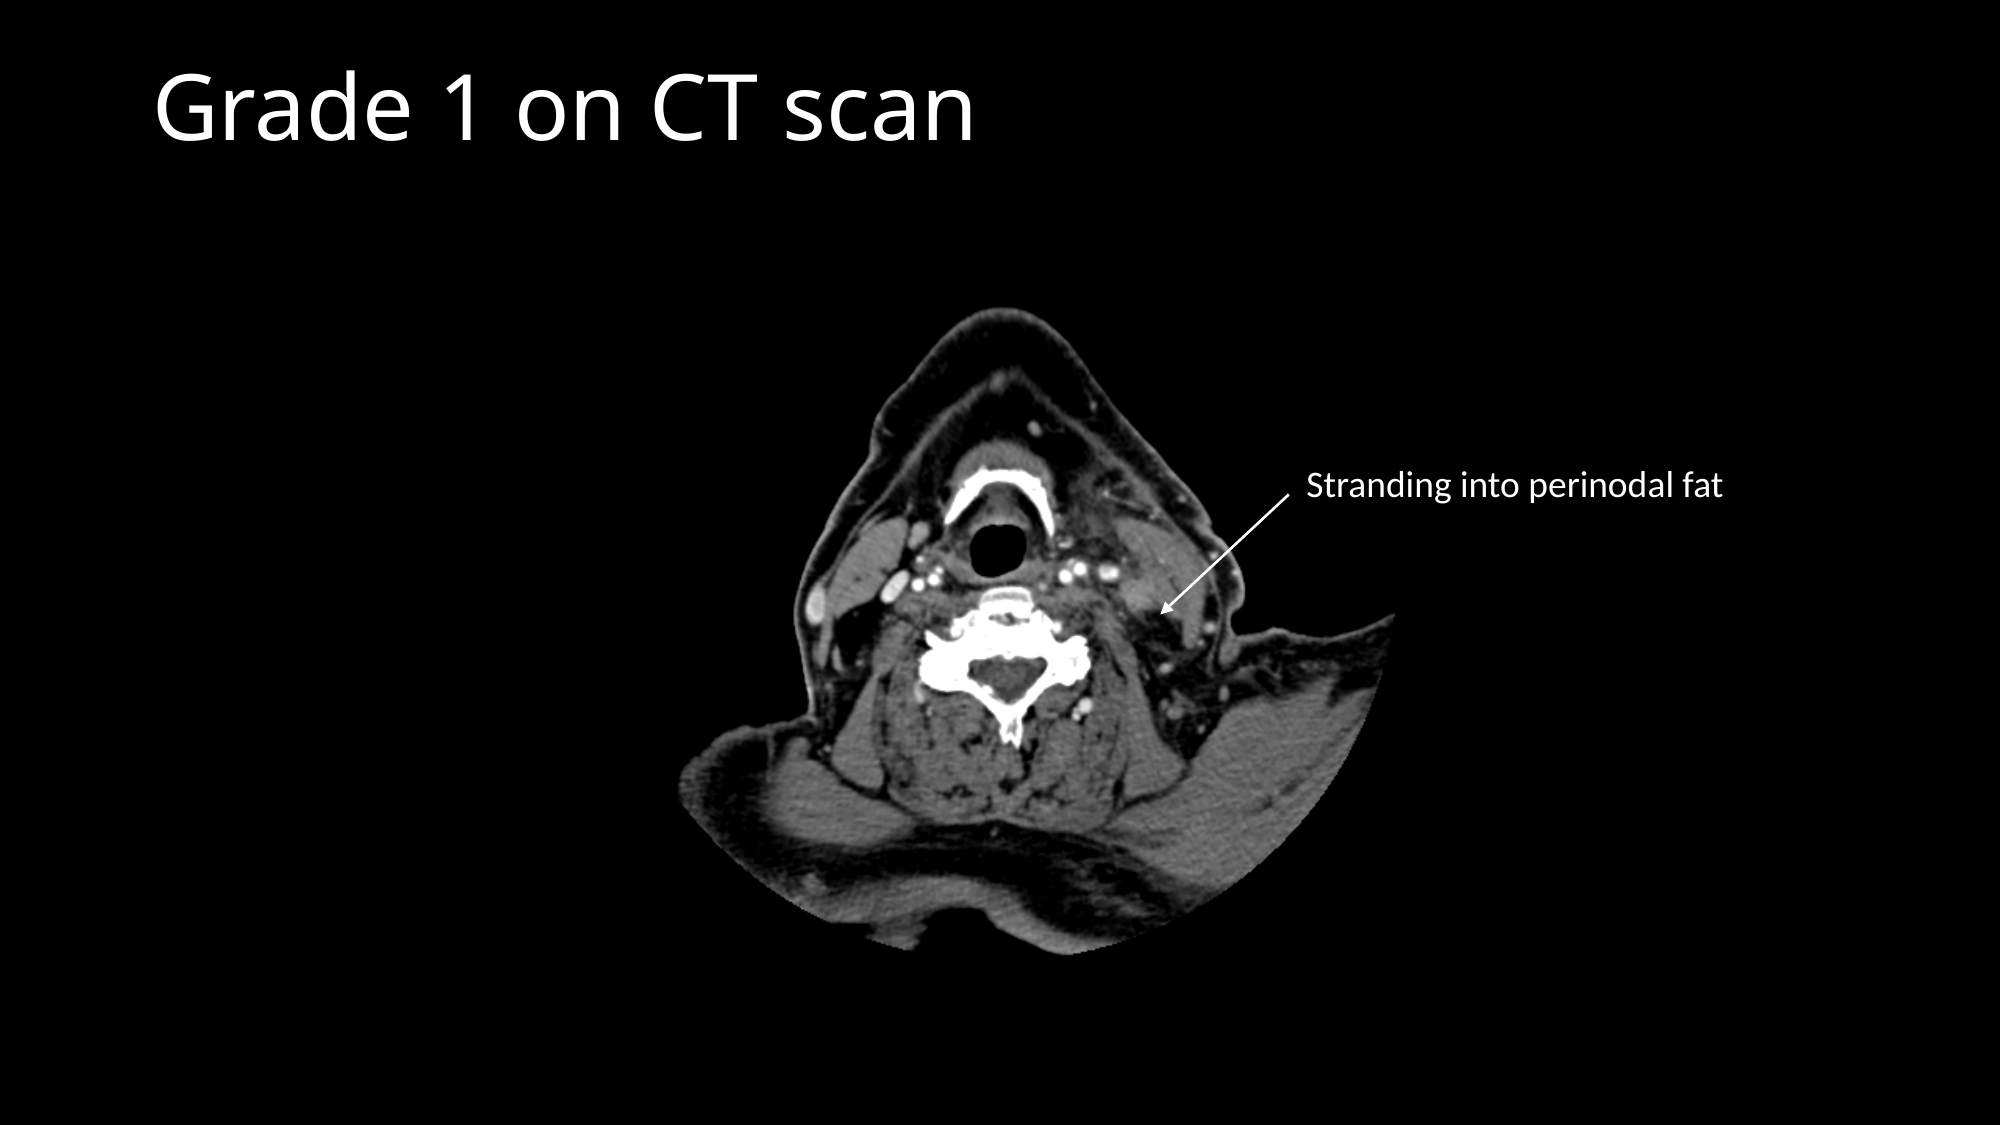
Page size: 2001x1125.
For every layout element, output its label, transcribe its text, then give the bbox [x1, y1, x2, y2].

picture [599, 162, 1400, 963]
text_box Stranding into perinodal fat [1400, 452, 1739, 513]
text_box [1160, 494, 1289, 615]
text_box Grade 1 on CT scan [137, 53, 1863, 272]
